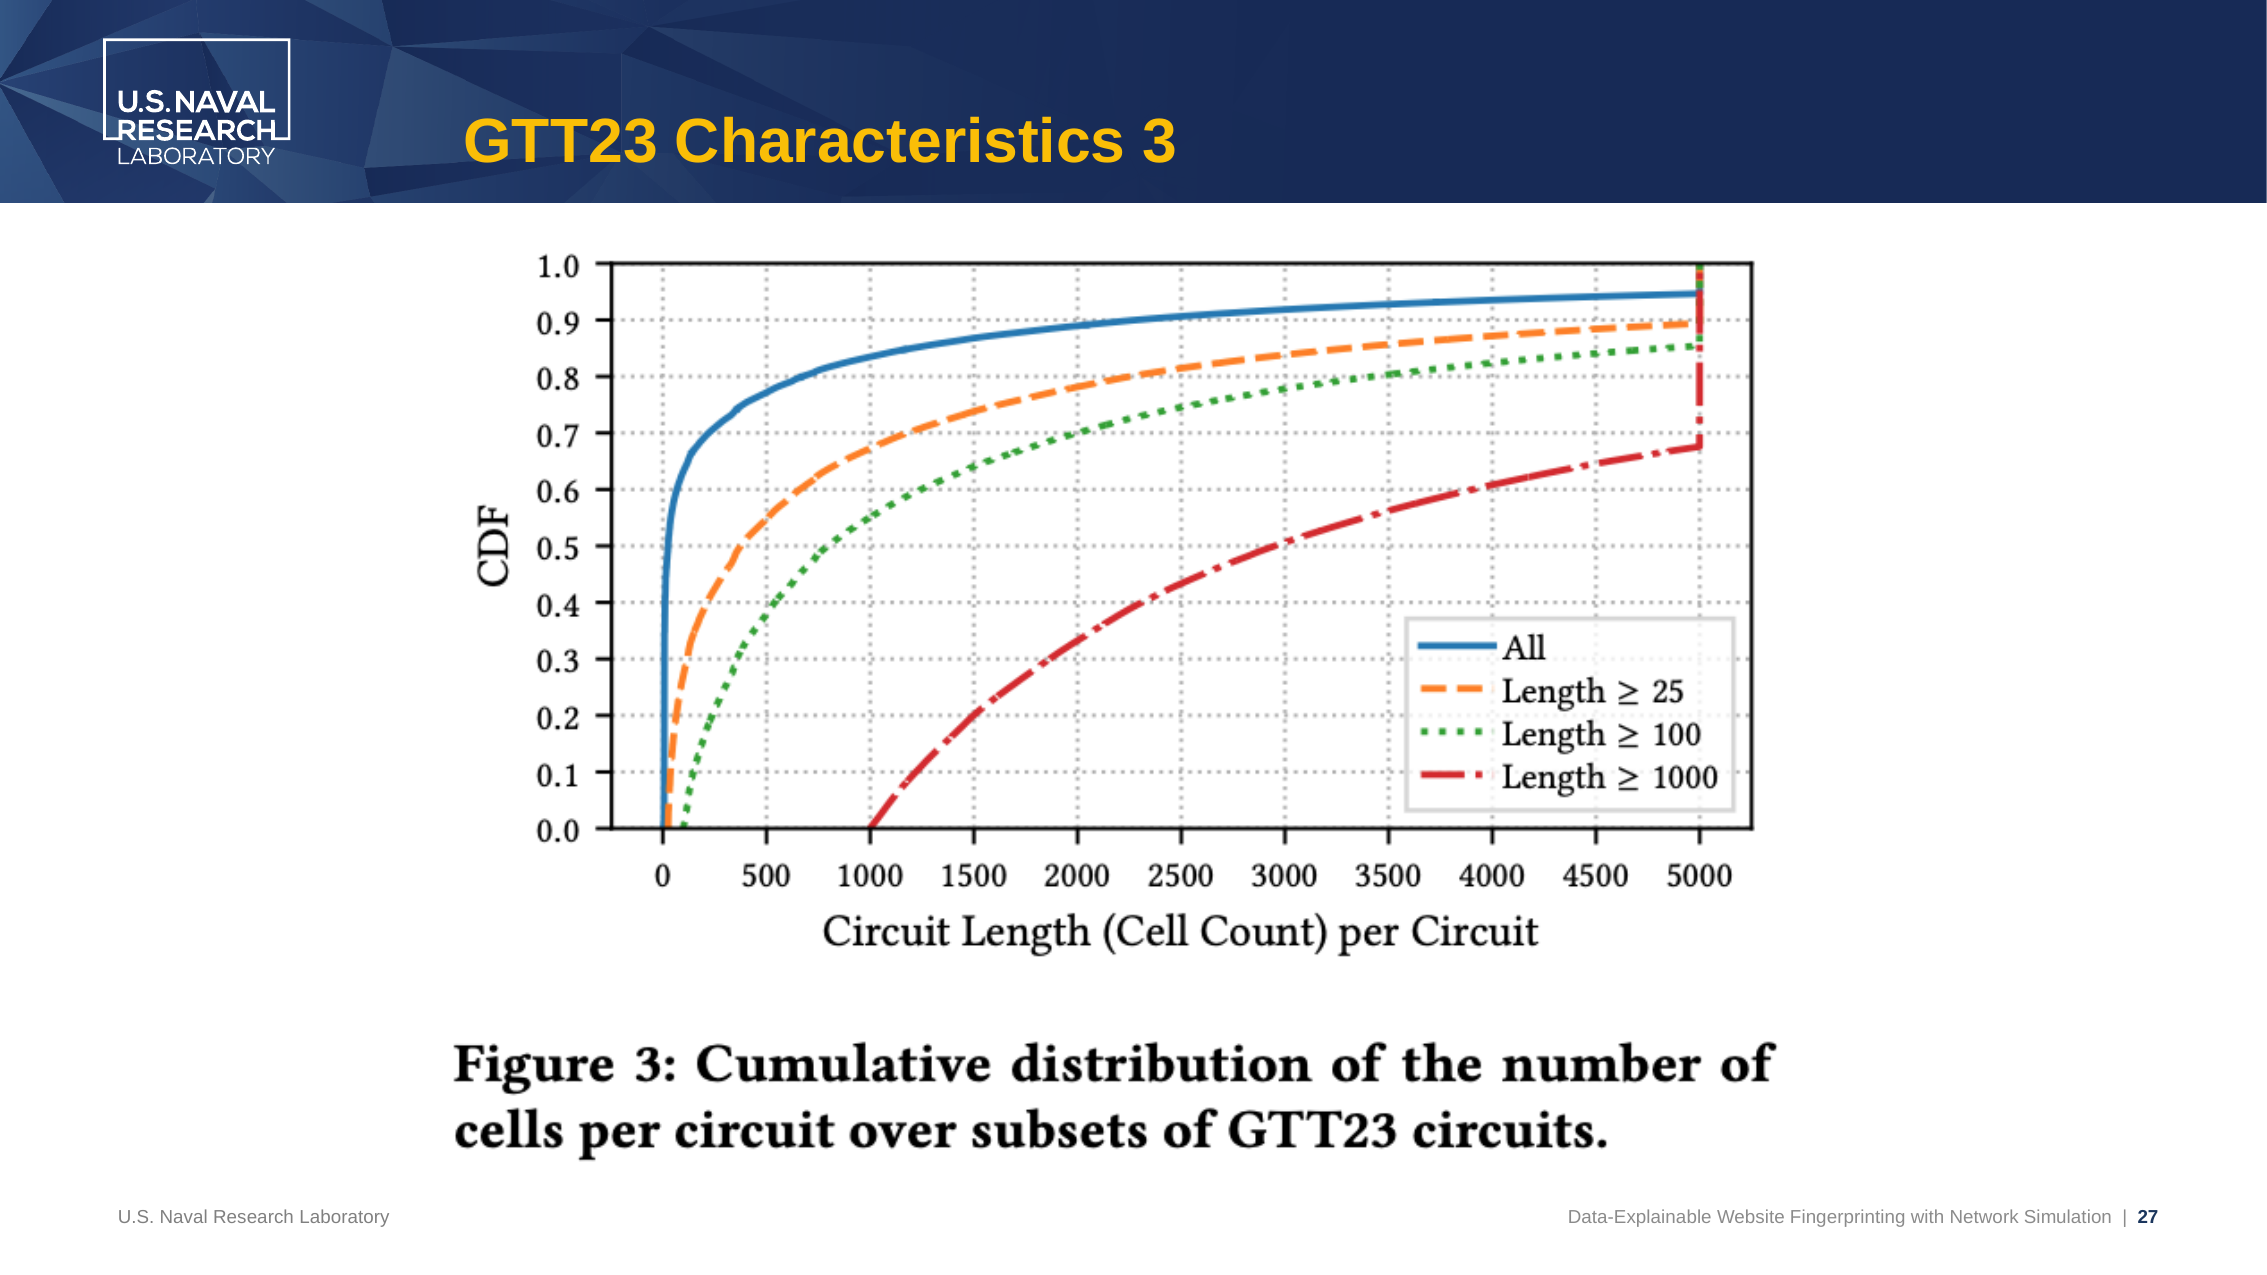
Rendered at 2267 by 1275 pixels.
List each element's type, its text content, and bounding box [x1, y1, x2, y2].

title GTT23 Characteristics 3 [463, 104, 2113, 180]
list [440, 240, 1789, 1178]
slide_number Data-Explainable Website Fingerprinting with Network Simulation | 27 [1255, 1181, 2159, 1250]
footer U.S. Naval Research Laboratory [103, 1181, 868, 1250]
picture [0, 0, 2267, 203]
